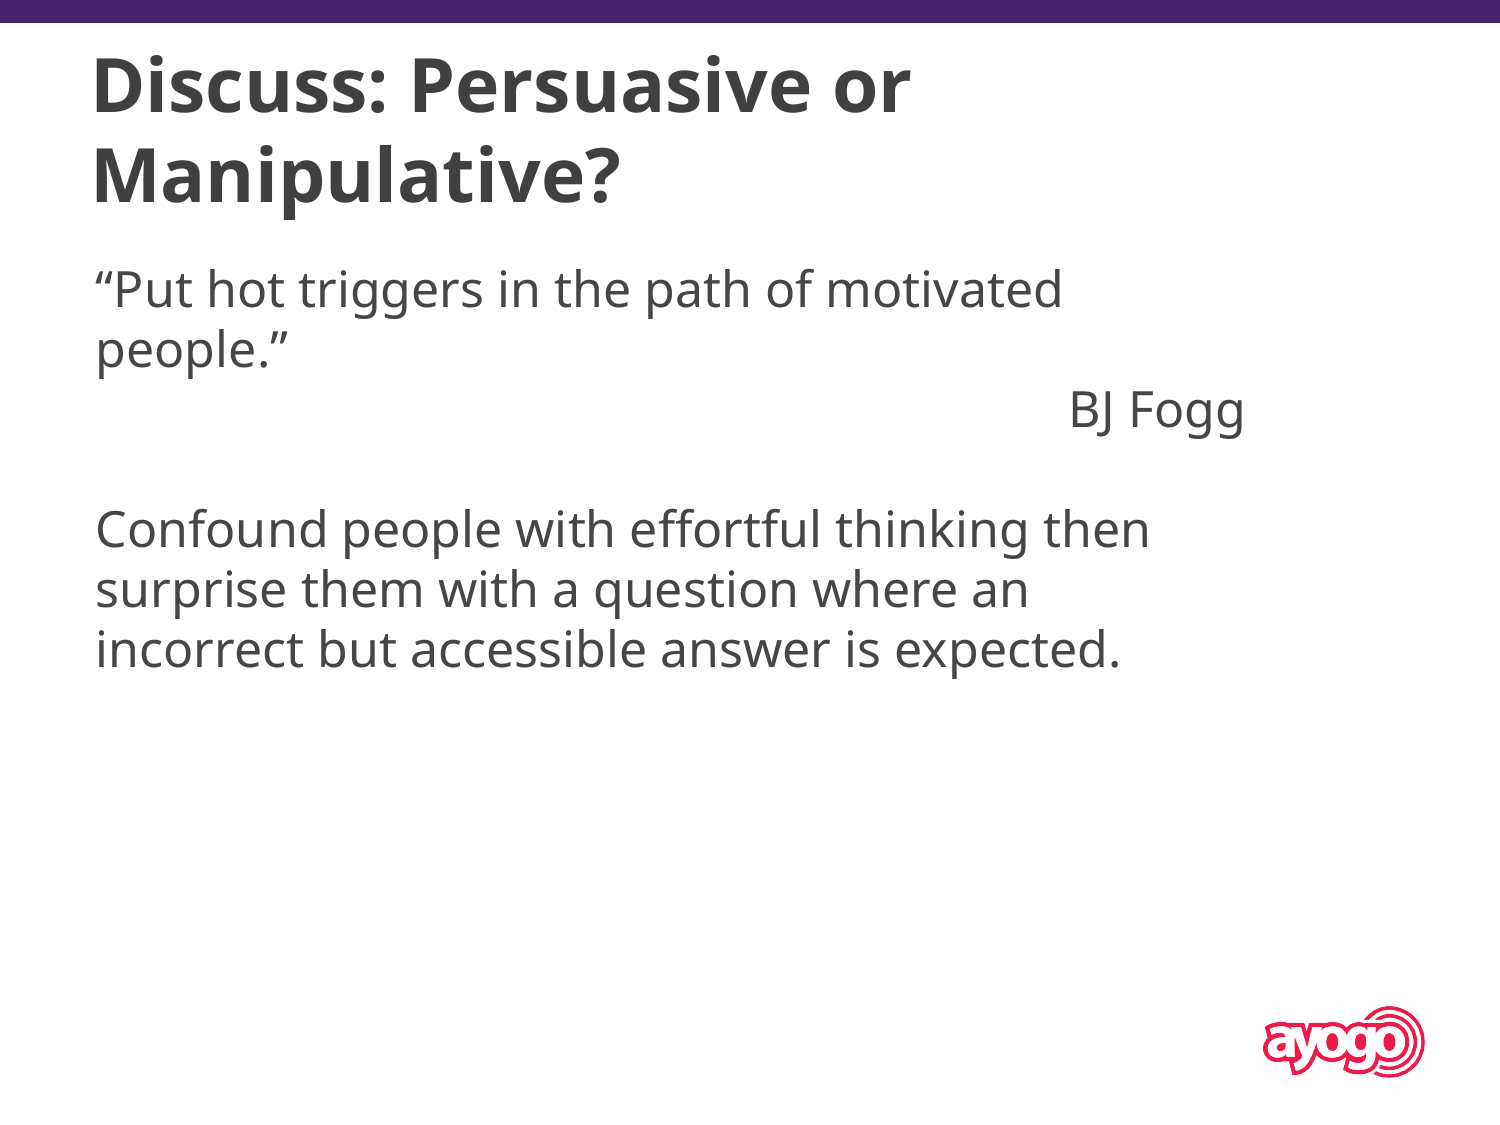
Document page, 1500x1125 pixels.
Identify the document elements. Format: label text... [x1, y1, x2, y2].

title Discuss: Persuasive or Manipulative? [75, 45, 1425, 233]
text_box “Put hot triggers in the path of motivated people.” BJ Fogg Confound people with effortful thinking then surprise them with a question where an incorrect but accessible answer is expected. [95, 257, 1246, 738]
picture [1263, 1006, 1425, 1078]
